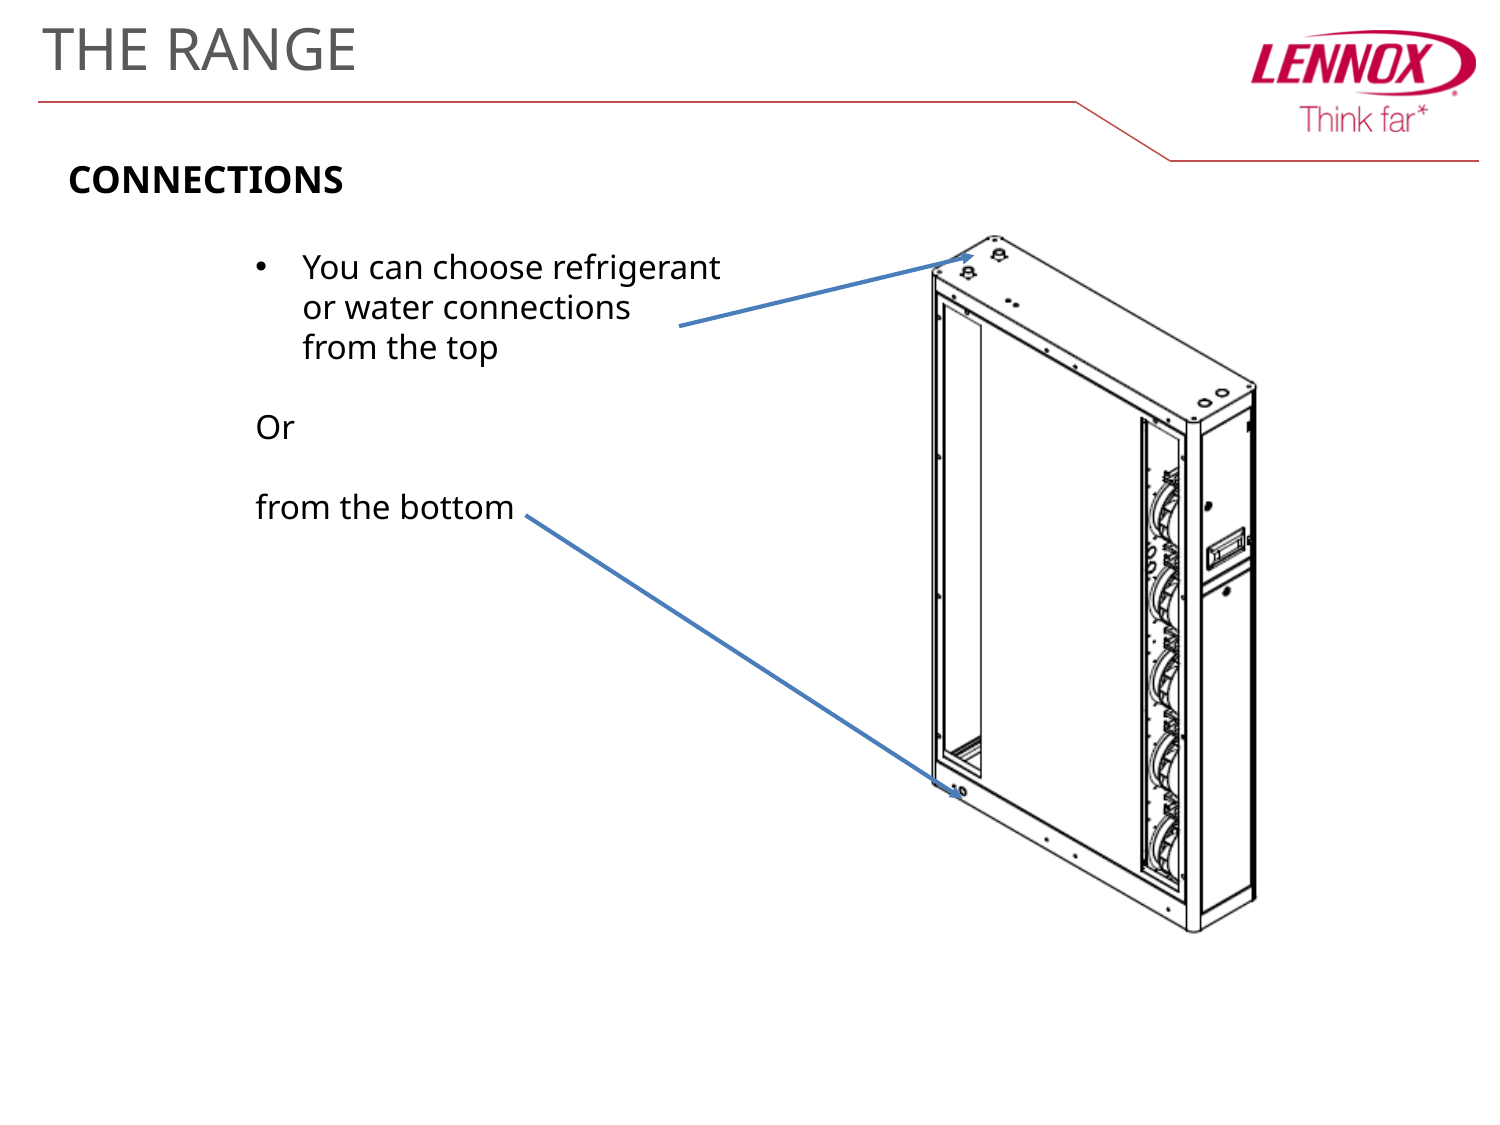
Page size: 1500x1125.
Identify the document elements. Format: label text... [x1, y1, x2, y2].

picture [924, 231, 1266, 940]
text_box [0, 1, 1500, 75]
text_box CONNECTIONS You can choose refrigerant or water connections from the top Or from the bottom [53, 148, 1483, 574]
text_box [678, 255, 975, 327]
picture [1251, 75, 1476, 132]
text_box THE RANGE [27, 75, 1444, 87]
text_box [525, 514, 963, 799]
